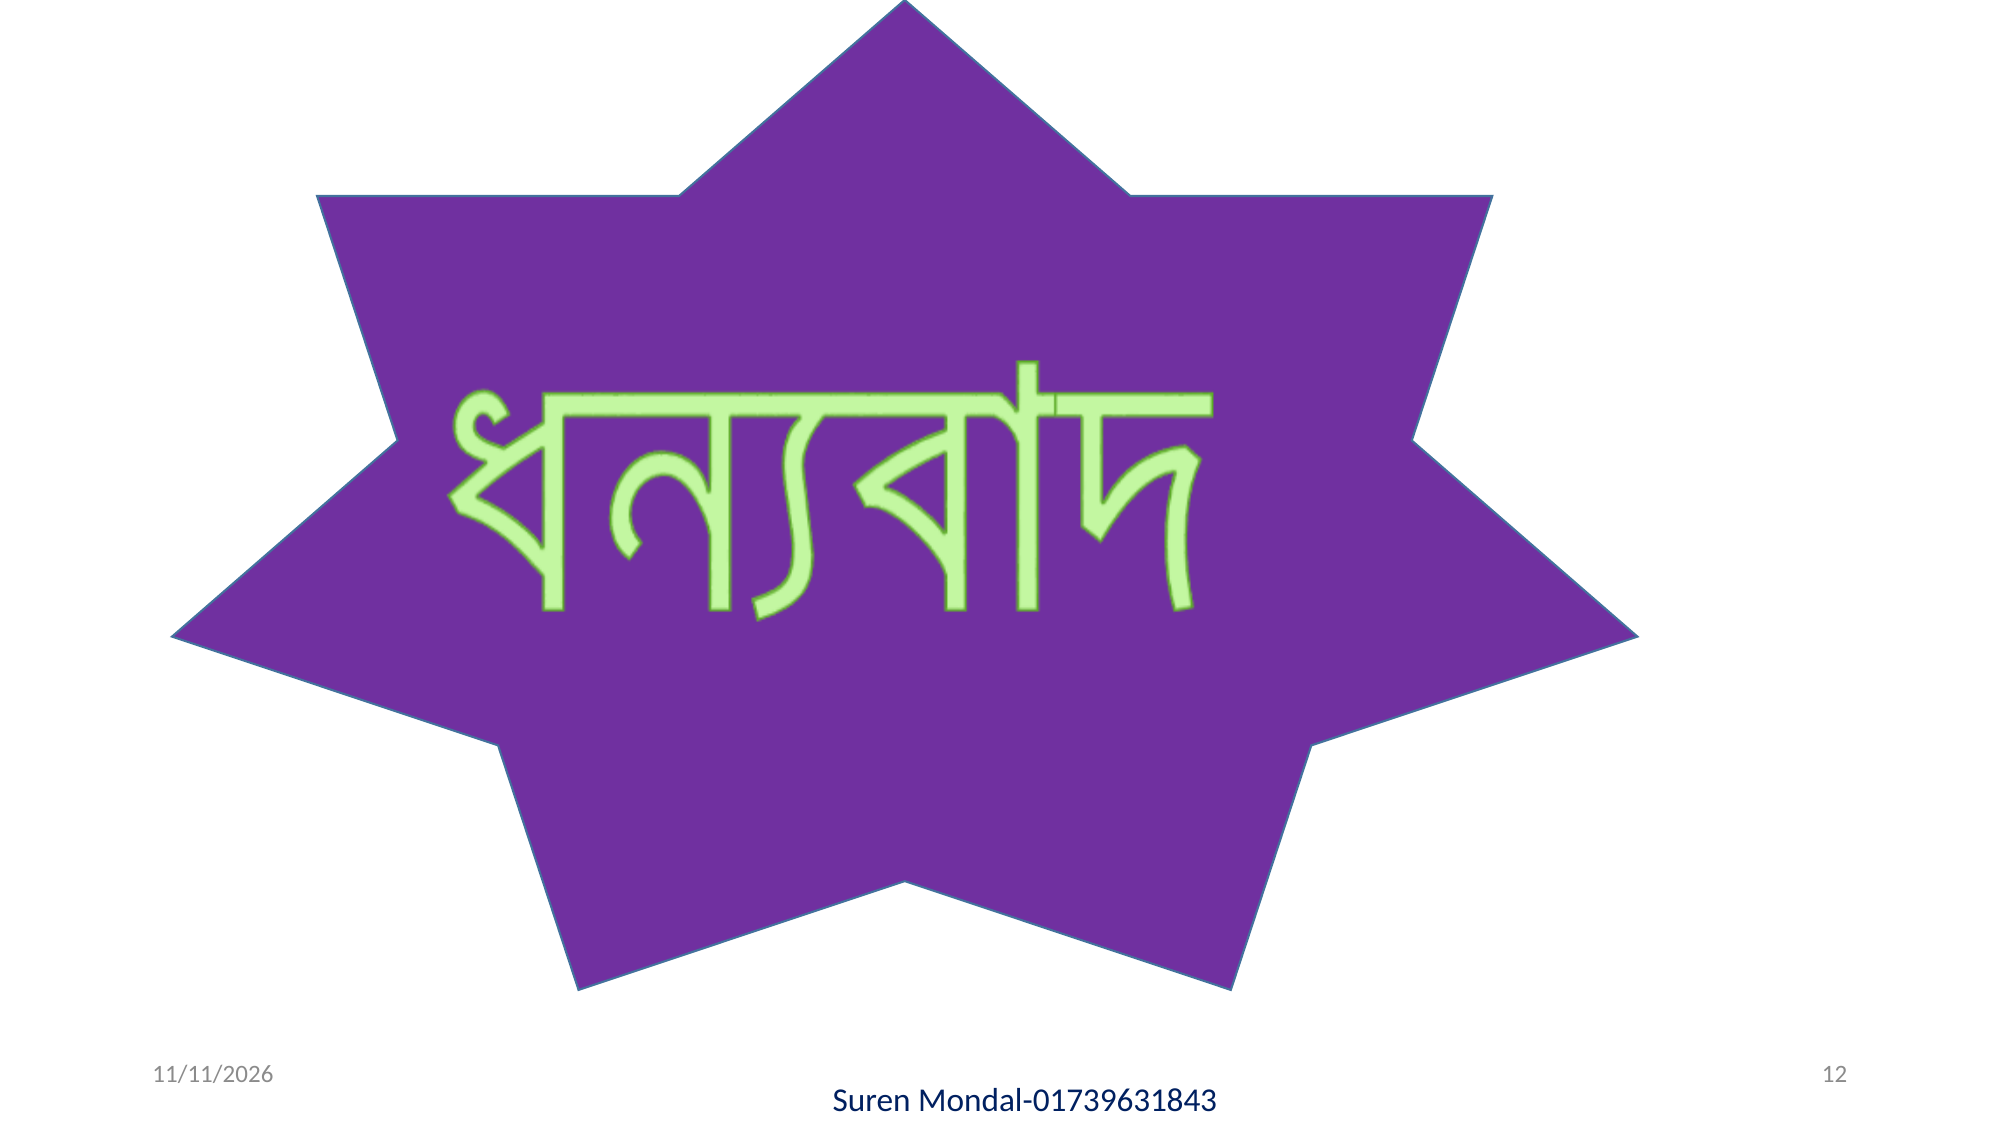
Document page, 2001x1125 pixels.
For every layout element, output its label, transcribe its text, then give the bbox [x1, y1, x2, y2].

slide_number 12 [1412, 1042, 1863, 1103]
text_box Suren Mondal-01739631843 [687, 1067, 1363, 1125]
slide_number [137, 1042, 588, 1103]
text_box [171, 0, 1638, 990]
